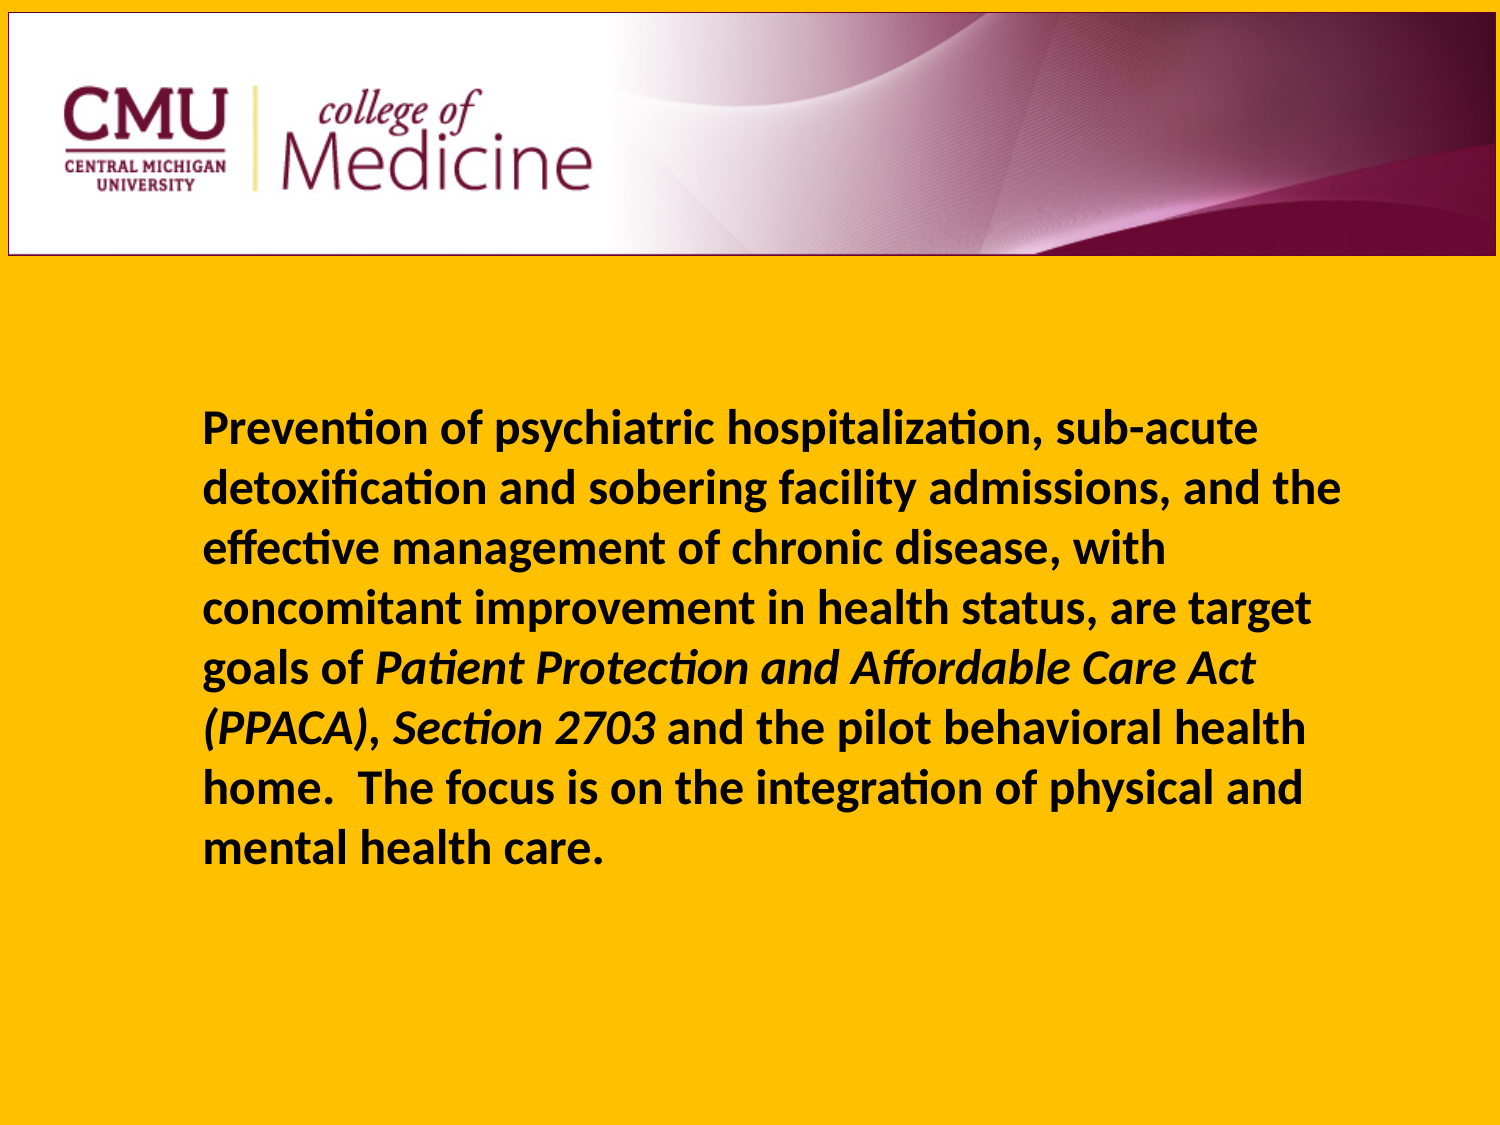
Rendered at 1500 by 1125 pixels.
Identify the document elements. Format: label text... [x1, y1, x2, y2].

picture [8, 12, 1497, 256]
text_box Prevention of psychiatric hospitalization, sub-acute detoxification and sobering facility admissions, and the effective management of chronic disease, with concomitant improvement in health status, are target goals of Patient Protection and Affordable Care Act (PPACA), Section 2703 and the pilot behavioral health home. The focus is on the integration of physical and mental health care. [187, 387, 1375, 943]
